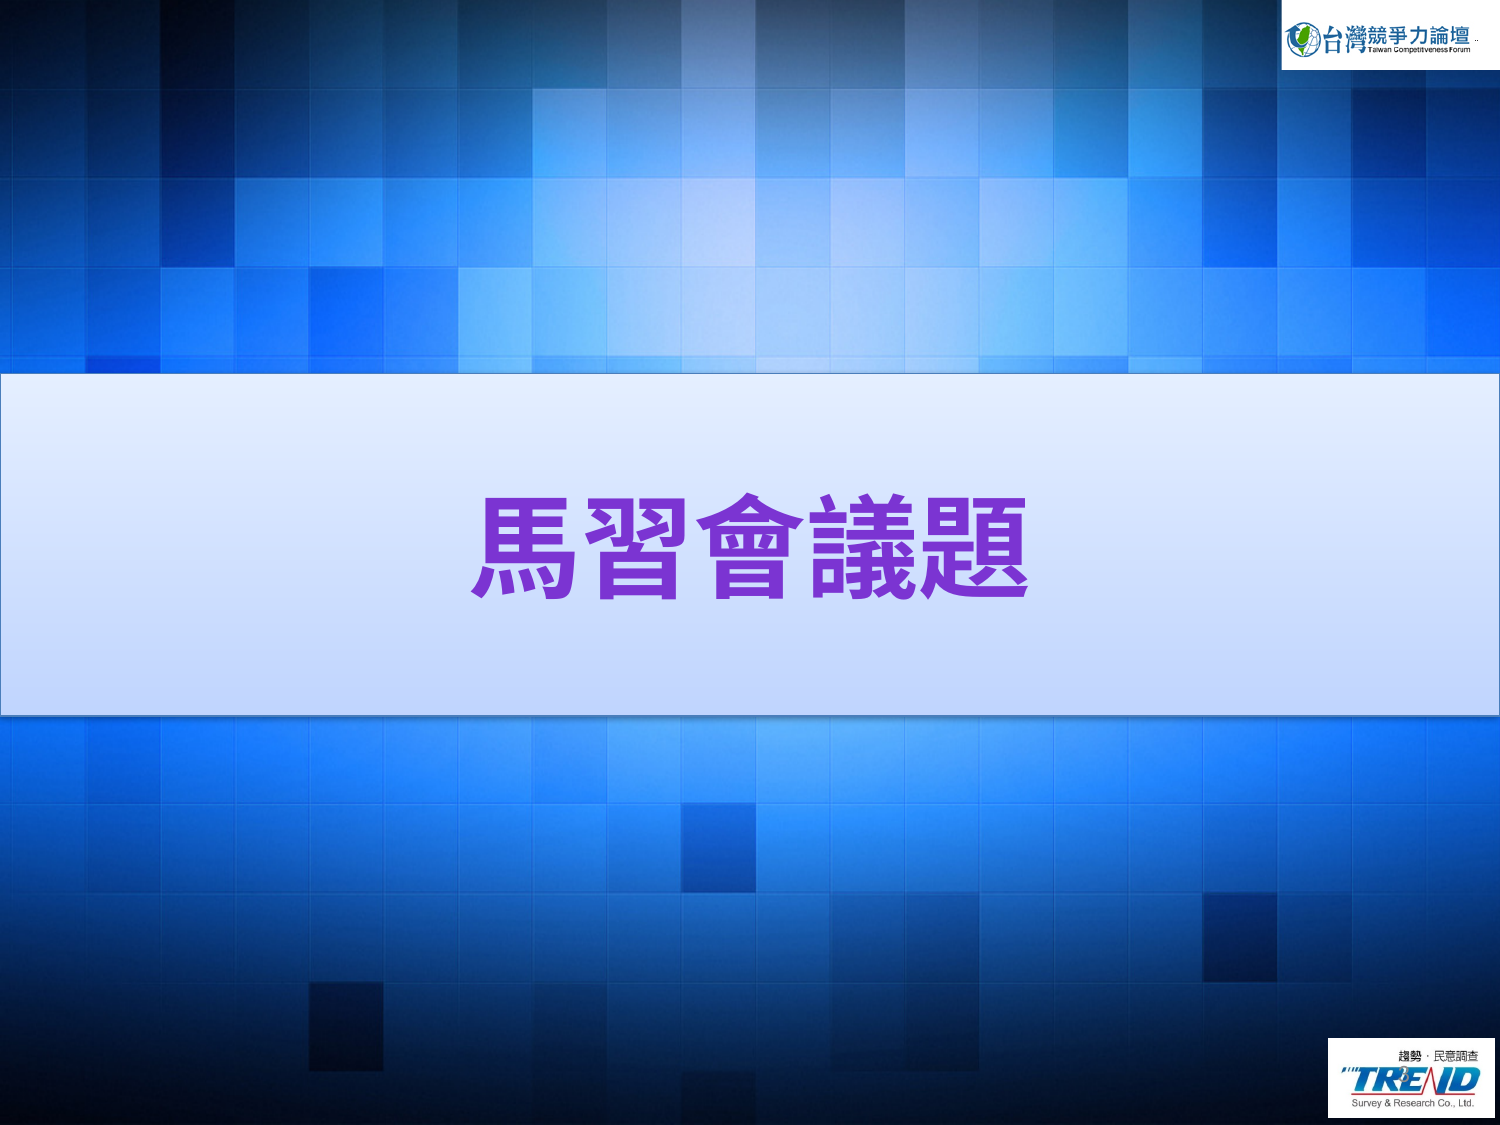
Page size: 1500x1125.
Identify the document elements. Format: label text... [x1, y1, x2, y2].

text_box 2 [1074, 1042, 1425, 1103]
picture [0, 717, 1500, 1125]
picture [0, 0, 1500, 373]
text_box 馬習會議題 [0, 373, 1500, 717]
